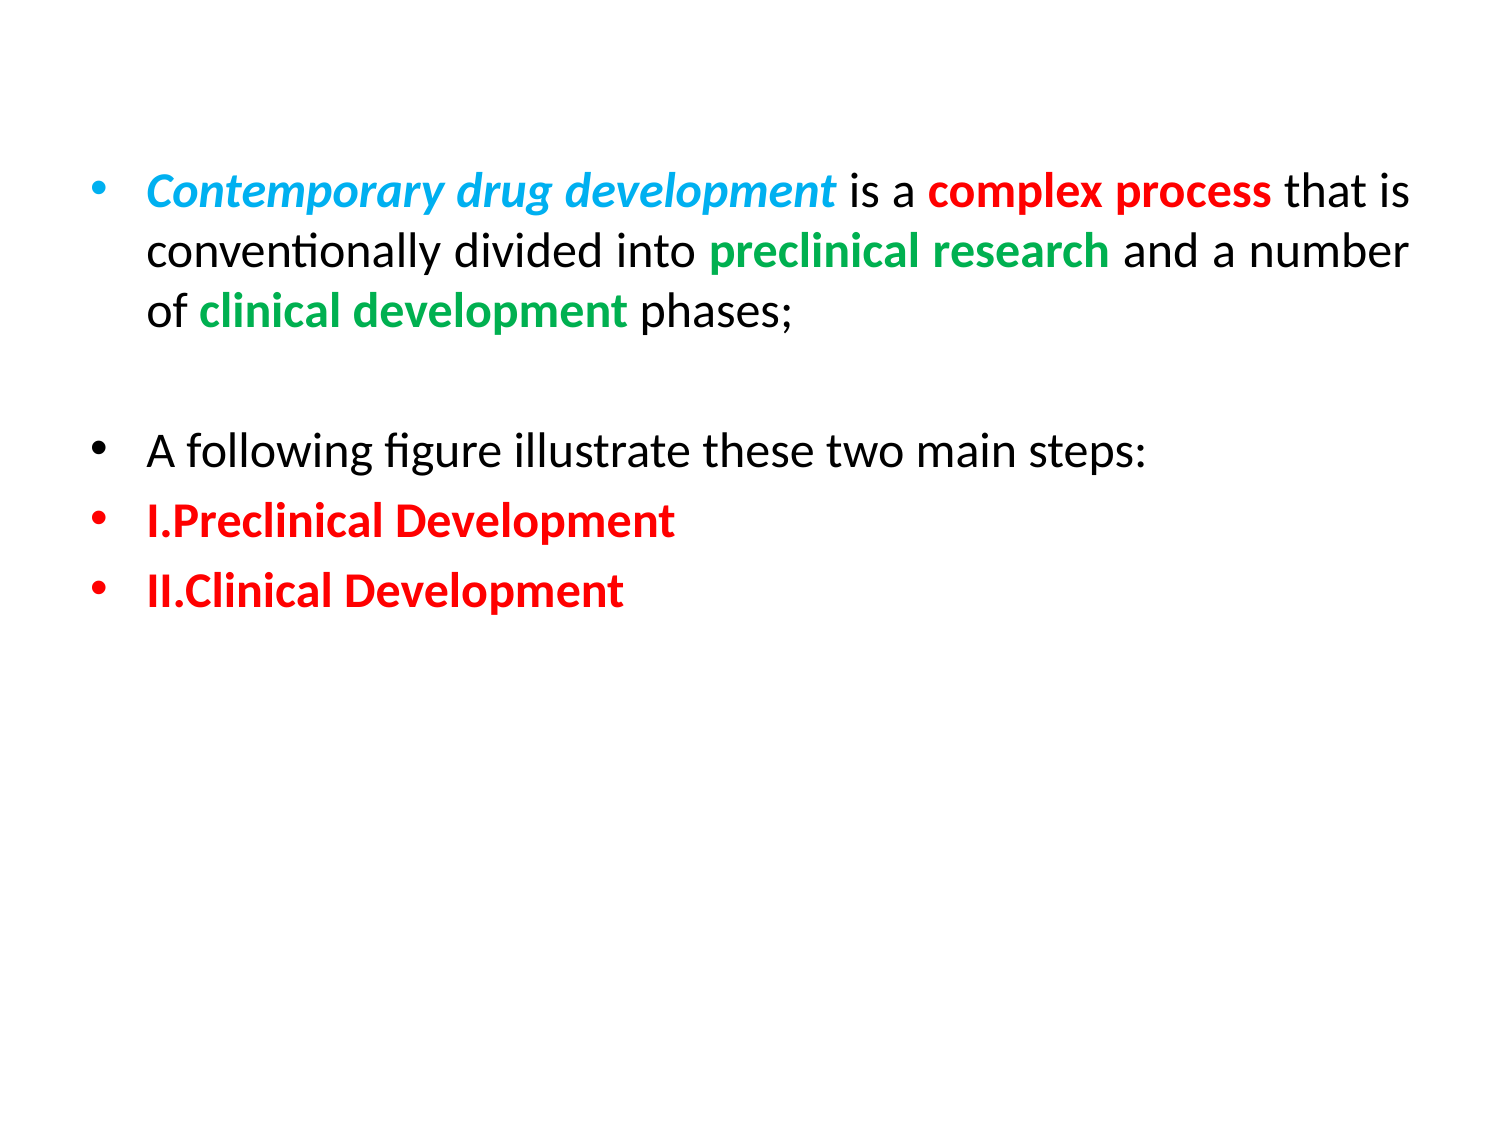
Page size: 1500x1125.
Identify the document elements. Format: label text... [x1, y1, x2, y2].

list Contemporary drug development is a complex process that is conventionally divided into preclinical research and a number of clinical development phases; A following figure illustrate these two main steps: I.Preclinical Development II.Clinical Development [75, 149, 1425, 1005]
